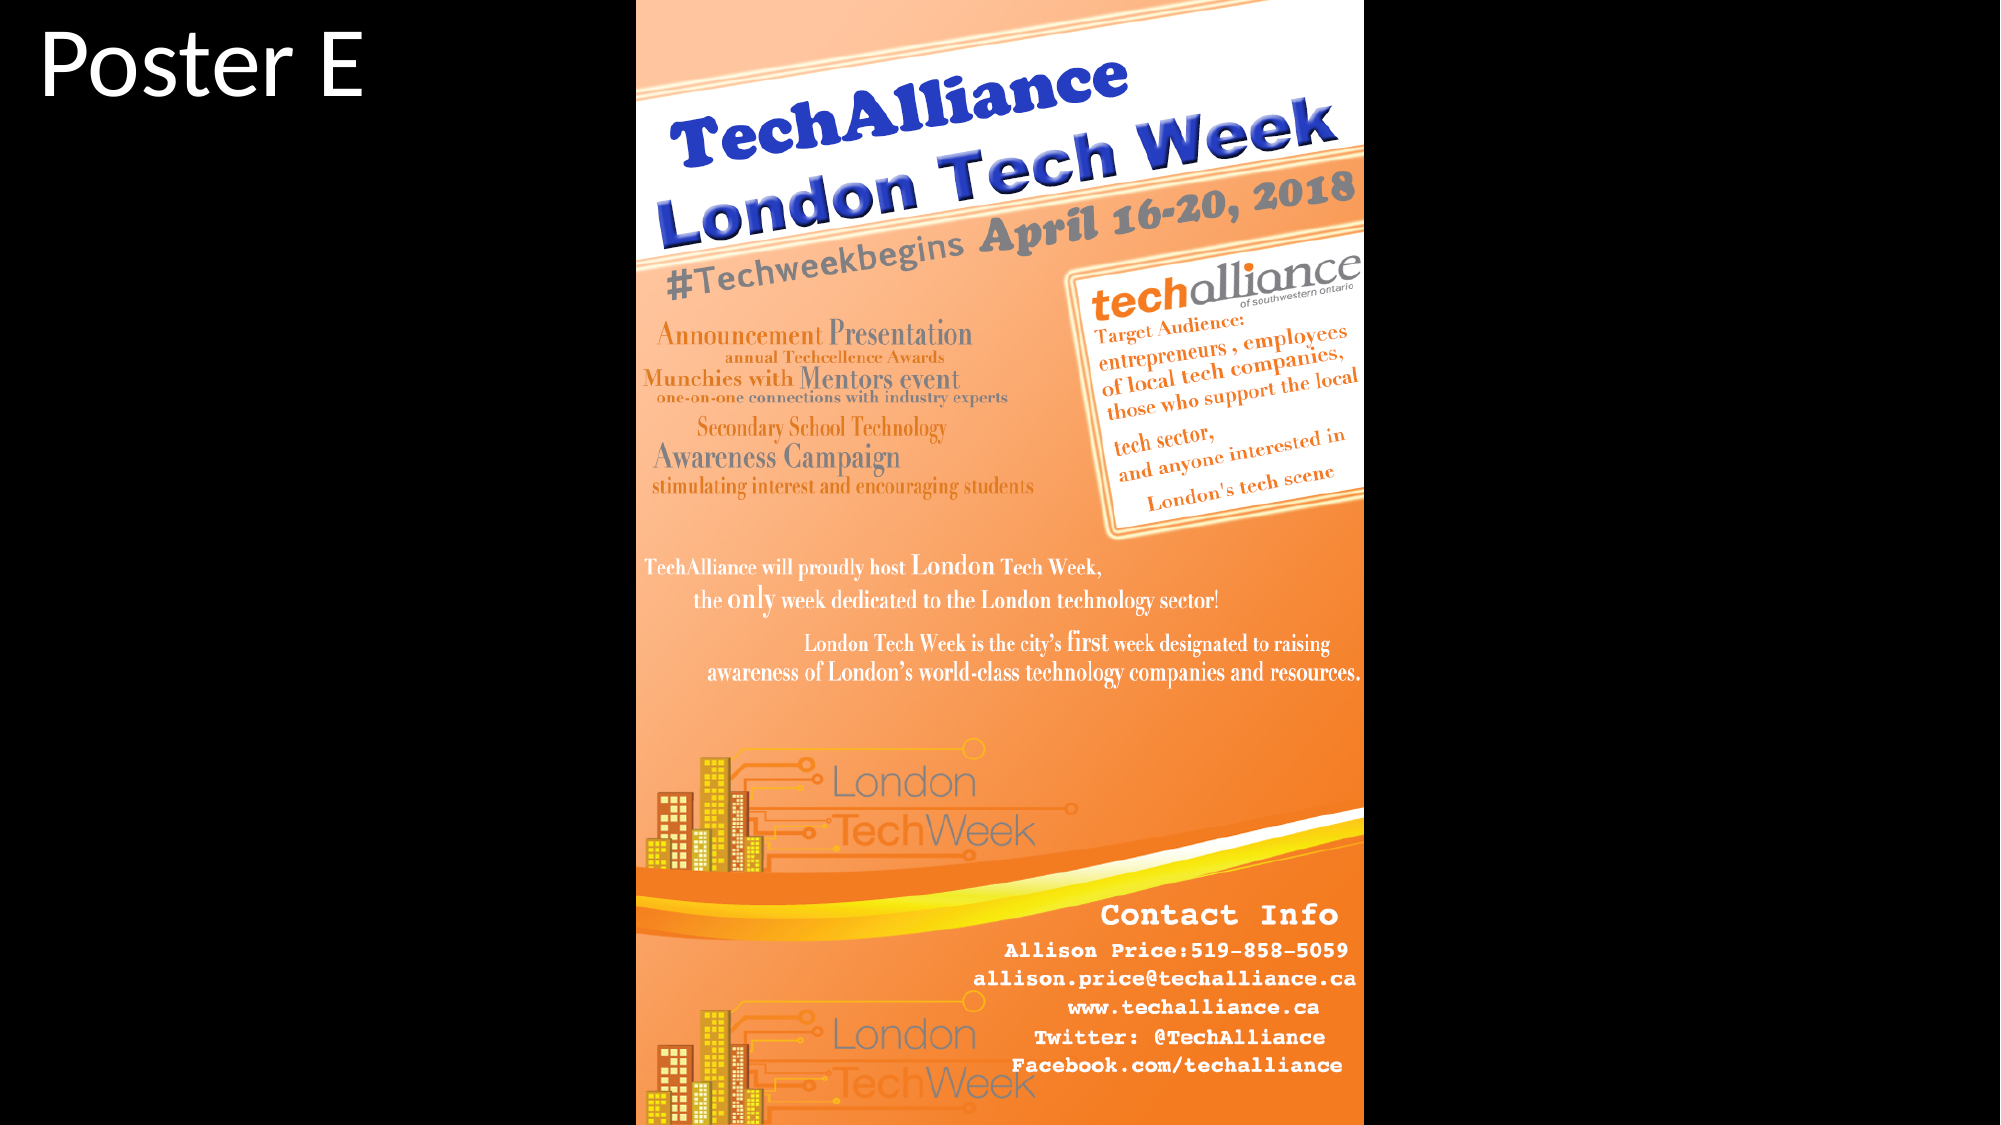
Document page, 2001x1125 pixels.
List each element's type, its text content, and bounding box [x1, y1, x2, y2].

picture [635, 0, 1364, 1125]
text_box Poster E [23, 0, 407, 124]
